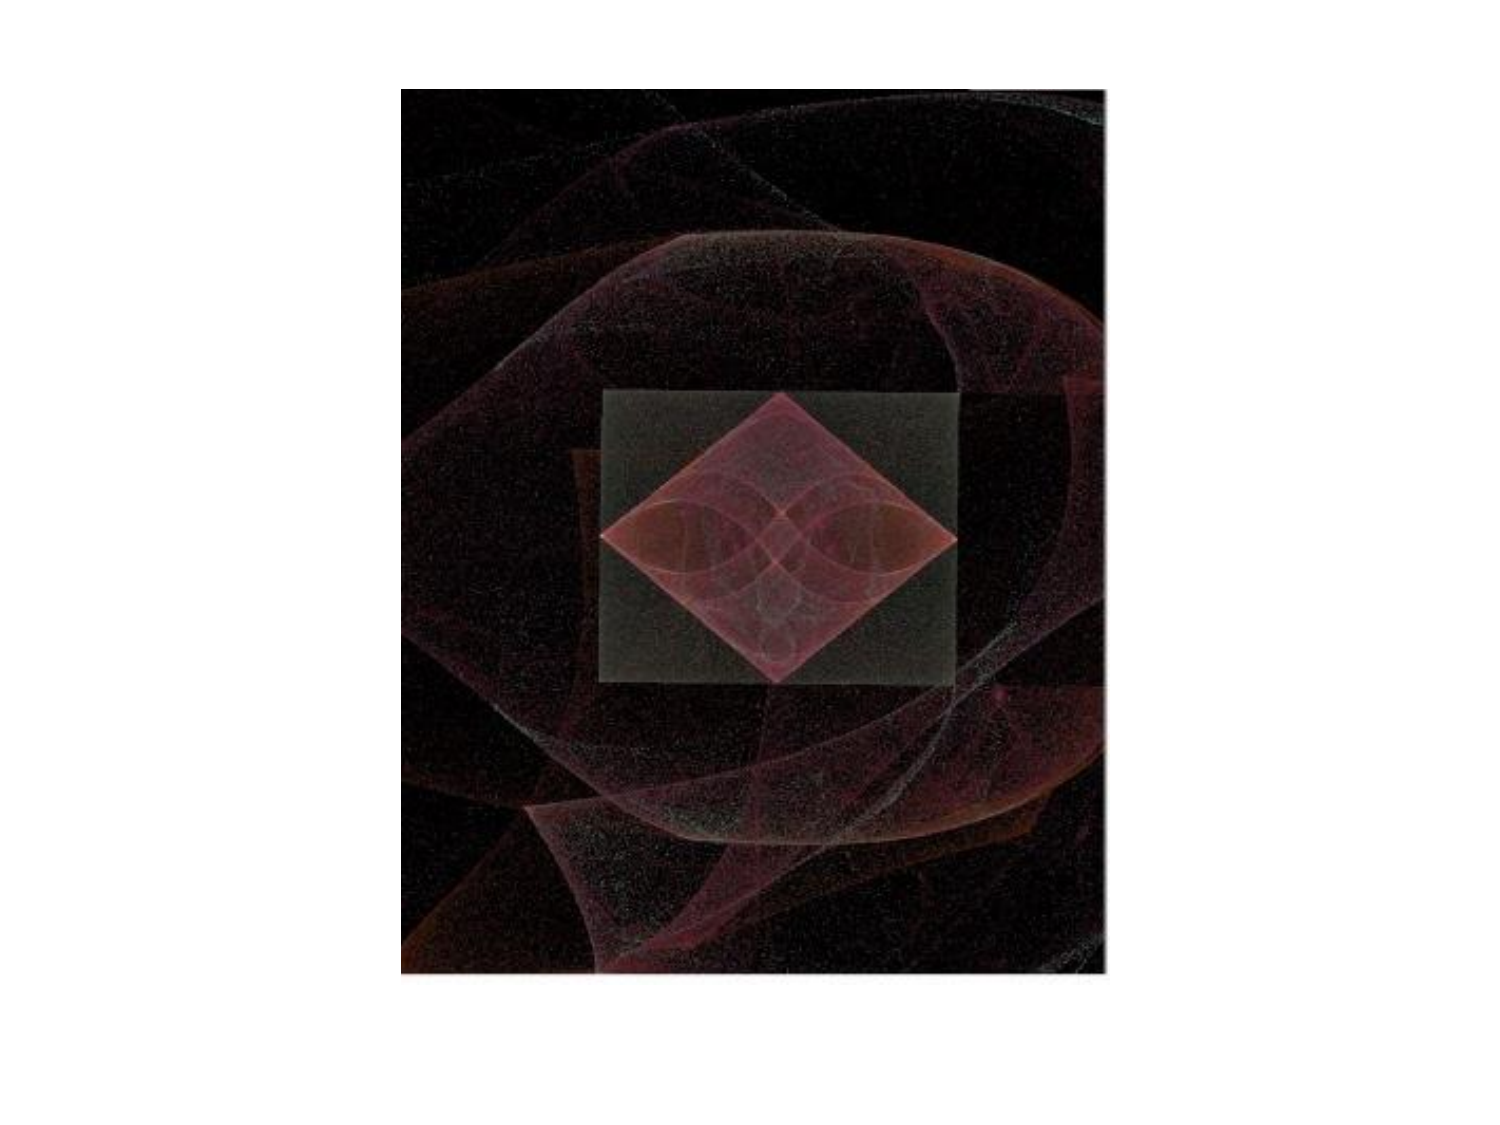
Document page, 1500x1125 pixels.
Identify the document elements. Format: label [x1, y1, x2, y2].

picture [401, 89, 1111, 985]
